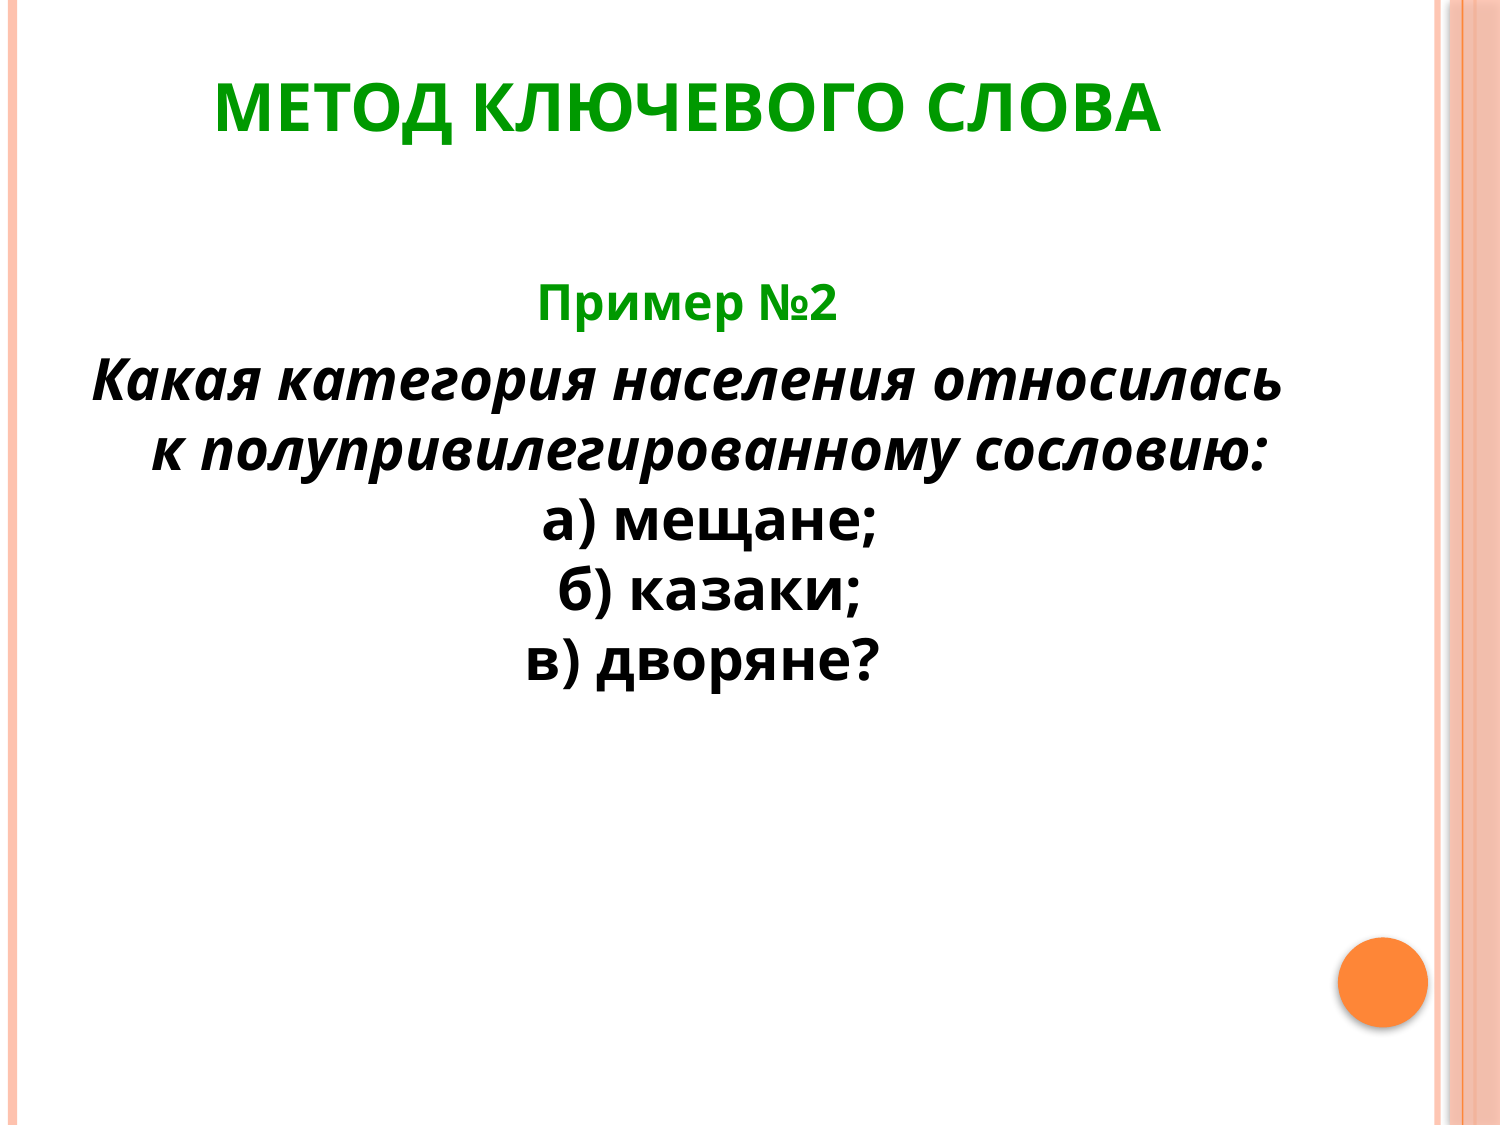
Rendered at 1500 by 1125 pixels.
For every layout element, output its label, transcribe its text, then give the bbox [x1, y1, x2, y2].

list Пример №2 Какая категория населения относилась к полупривилегированному сословию: а) мещане; б) казаки; в) дворяне? [75, 262, 1300, 1062]
title Метод ключевого слова [75, 45, 1300, 233]
